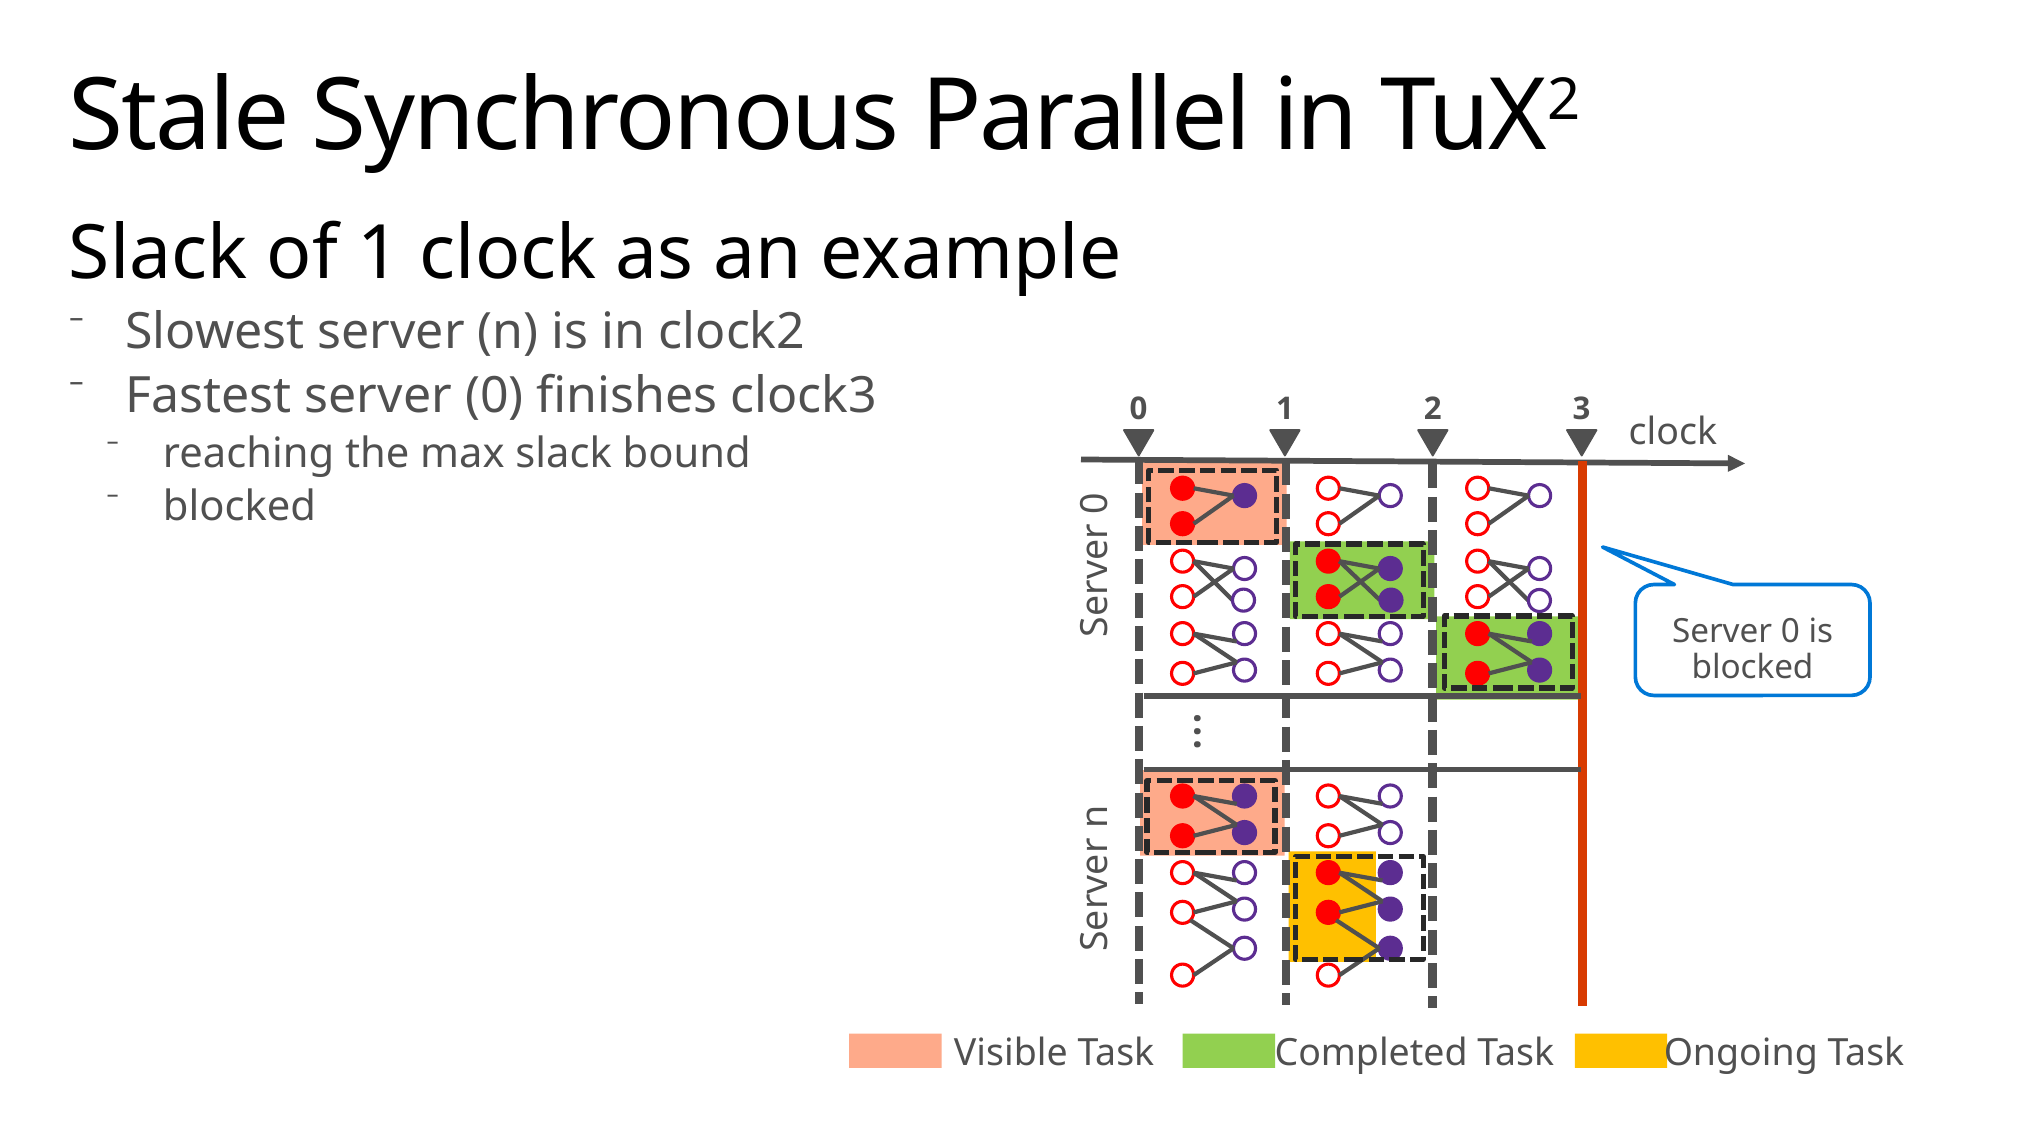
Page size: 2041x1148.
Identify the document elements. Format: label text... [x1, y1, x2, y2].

text_box [1289, 556, 1432, 620]
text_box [1287, 459, 1746, 464]
text_box [1148, 469, 1277, 543]
text_box [1529, 483, 1552, 508]
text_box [1193, 633, 1238, 662]
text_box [1335, 919, 1380, 949]
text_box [1339, 633, 1383, 662]
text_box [1193, 949, 1234, 976]
text_box [1288, 850, 1377, 963]
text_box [1488, 633, 1533, 662]
text_box [1170, 621, 1195, 646]
text_box [1294, 856, 1424, 960]
list Slack of 1 clock as an example Slowest server (n) is in clock2 Fastest server (0) finishes clock3 reaching the max slack bound blocked [45, 198, 1996, 556]
text_box [1574, 1033, 1648, 1069]
text_box [1316, 476, 1340, 501]
text_box [1234, 556, 1257, 581]
text_box [1232, 860, 1257, 885]
text_box [1316, 823, 1340, 848]
text_box [1146, 780, 1276, 853]
text_box [1170, 661, 1195, 686]
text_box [1193, 560, 1233, 601]
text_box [1558, 380, 1606, 456]
text_box [1234, 936, 1257, 961]
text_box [1339, 560, 1381, 601]
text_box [1339, 496, 1380, 524]
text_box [1080, 459, 1138, 464]
text_box [1316, 621, 1340, 646]
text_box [1140, 459, 1285, 464]
text_box [1378, 784, 1403, 808]
text_box Server 0 is blocked [1601, 546, 1871, 697]
text_box [1140, 770, 1285, 856]
text_box [848, 1033, 939, 1069]
text_box [1379, 820, 1403, 845]
text_box [1182, 1033, 1259, 1069]
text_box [1488, 662, 1533, 674]
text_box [1339, 795, 1383, 824]
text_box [1190, 919, 1234, 949]
text_box [1316, 963, 1341, 988]
text_box Server 0 [1054, 462, 1136, 667]
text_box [1488, 560, 1529, 601]
text_box [1231, 588, 1256, 613]
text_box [1339, 949, 1380, 976]
text_box [1435, 615, 1578, 693]
title Stale Synchronous Parallel in TuX2 [45, 48, 1996, 198]
text_box [1443, 615, 1573, 689]
text_box [1529, 556, 1552, 581]
text_box [1379, 658, 1403, 683]
text_box [1294, 543, 1424, 617]
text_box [1488, 487, 1529, 496]
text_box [1193, 496, 1234, 524]
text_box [1193, 872, 1238, 901]
text_box [1316, 784, 1340, 808]
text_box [1339, 487, 1380, 496]
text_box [1193, 824, 1238, 837]
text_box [1193, 662, 1238, 674]
text_box [1465, 549, 1490, 574]
text_box [1380, 483, 1403, 508]
text_box Server n [1054, 775, 1136, 982]
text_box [1193, 795, 1238, 824]
text_box clock [1614, 399, 1733, 459]
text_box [1193, 901, 1238, 913]
text_box [1170, 549, 1195, 574]
text_box [1465, 476, 1490, 501]
text_box [1170, 584, 1194, 609]
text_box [1261, 380, 1309, 456]
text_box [1339, 901, 1383, 913]
text_box Completed Task [1259, 1020, 1569, 1081]
text_box [1233, 897, 1257, 922]
text_box [1170, 900, 1195, 925]
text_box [1339, 824, 1383, 837]
text_box Ongoing Task [1648, 1020, 1920, 1081]
text_box … [1142, 697, 1218, 767]
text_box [1339, 872, 1383, 901]
text_box Visible Task [939, 1020, 1170, 1081]
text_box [1409, 380, 1457, 456]
text_box [1527, 588, 1552, 613]
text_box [1339, 662, 1383, 674]
text_box [1233, 658, 1257, 683]
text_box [1115, 380, 1163, 456]
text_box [1193, 487, 1234, 496]
text_box [1379, 588, 1403, 613]
text_box [1316, 661, 1340, 686]
text_box [1378, 621, 1403, 646]
text_box [1170, 963, 1195, 988]
text_box [1316, 511, 1340, 536]
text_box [1488, 496, 1529, 524]
text_box [1465, 511, 1490, 536]
text_box [1232, 621, 1257, 646]
text_box [1465, 584, 1489, 609]
text_box [1170, 860, 1195, 885]
